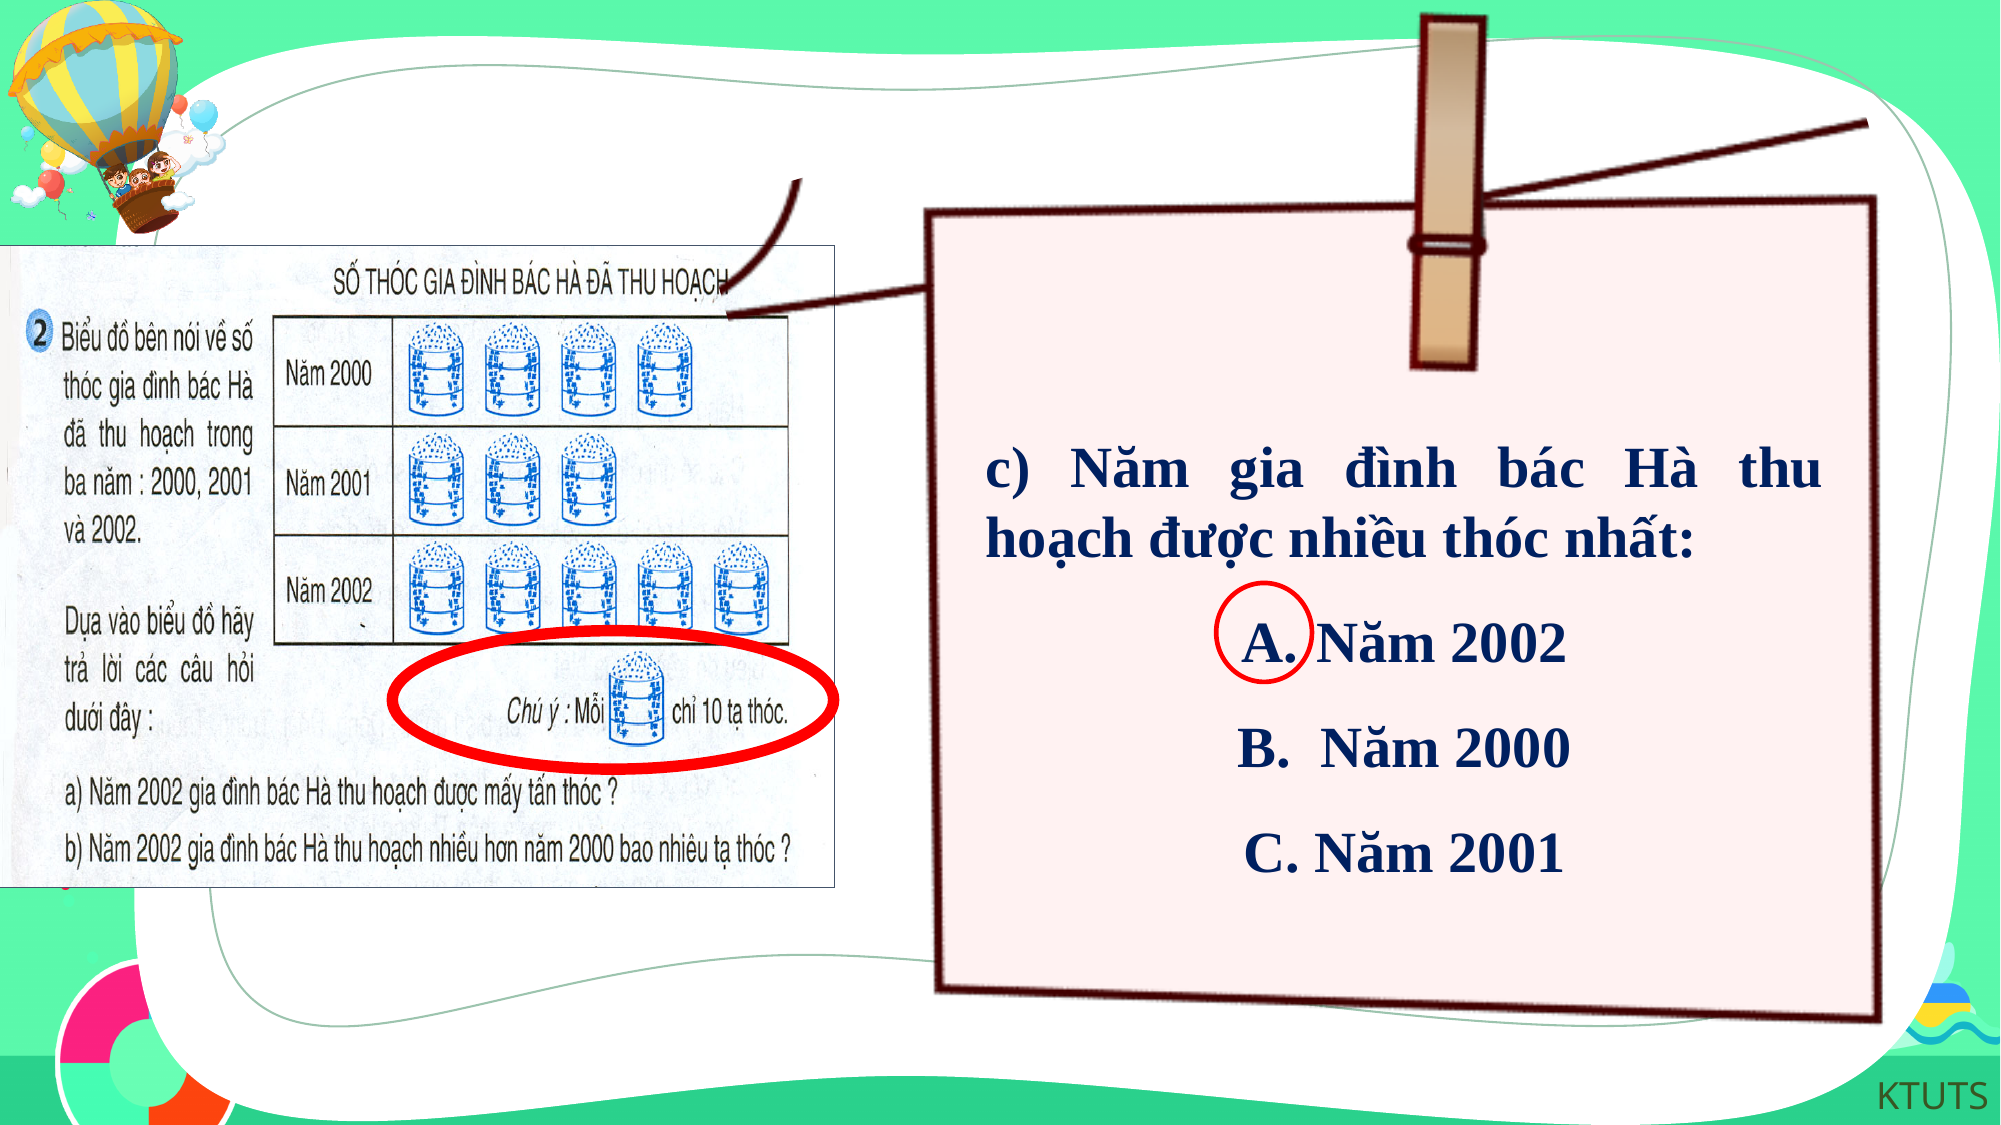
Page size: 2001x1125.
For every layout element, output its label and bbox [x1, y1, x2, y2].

picture [0, 0, 2001, 1125]
text_box [236, 35, 829, 123]
text_box [209, 888, 829, 1028]
text_box [114, 234, 155, 245]
text_box [153, 64, 829, 245]
text_box [1980, 224, 2000, 551]
text_box [133, 888, 829, 1123]
